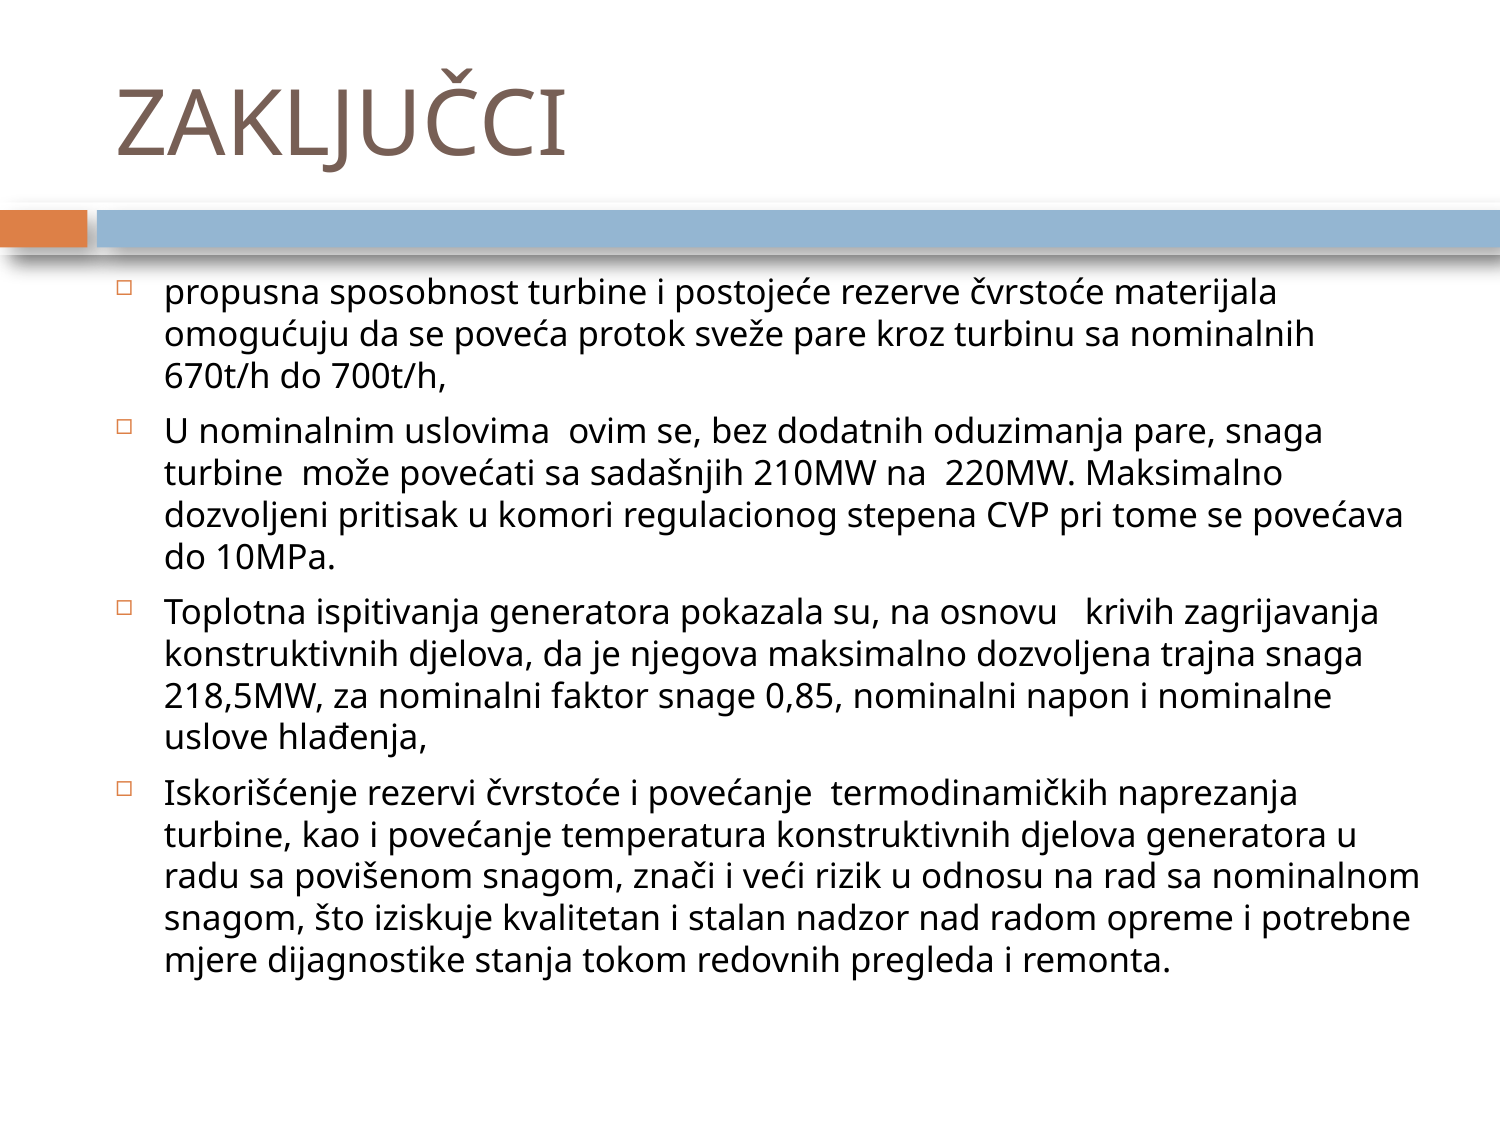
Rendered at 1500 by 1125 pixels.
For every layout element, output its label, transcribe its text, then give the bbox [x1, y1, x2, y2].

list propusna sposobnost turbine i postojeće rezerve čvrstoće materijala omogućuju da se poveća protok sveže pare kroz turbinu sa nominalnih 670t/h do 700t/h, U nominalnim uslovima ovim se, bez dodatnih oduzimanja pare, snaga turbine može povećati sa sadašnjih 210MW na 220MW. Maksimalno dozvoljeni pritisak u komori regulacionog stepena CVP pri tome se povećava do 10MPa. Toplotna ispitivanja generatora pokazala su, na osnovu krivih zagrijavanja konstruktivnih djelova, da je njegova maksimalno dozvoljena trajna snaga 218,5MW, za nominalni faktor snage 0,85, nominalni napon i nominalne uslove hlađenja, Iskorišćenje rezervi čvrstoće i povećanje termodinamičkih naprezanja turbine, kao i povećanje temperatura konstruktivnih djelova generatora u radu sa povišenom snagom, znači i veći rizik u odnosu na rad sa nominalnom snagom, što iziskuje kvalitetan i stalan nadzor nad radom opreme i potrebne mjere dijagnostike stanja tokom redovnih pregleda i remonta. [100, 262, 1438, 1000]
title ZAKLJUČCI [100, 37, 1438, 200]
